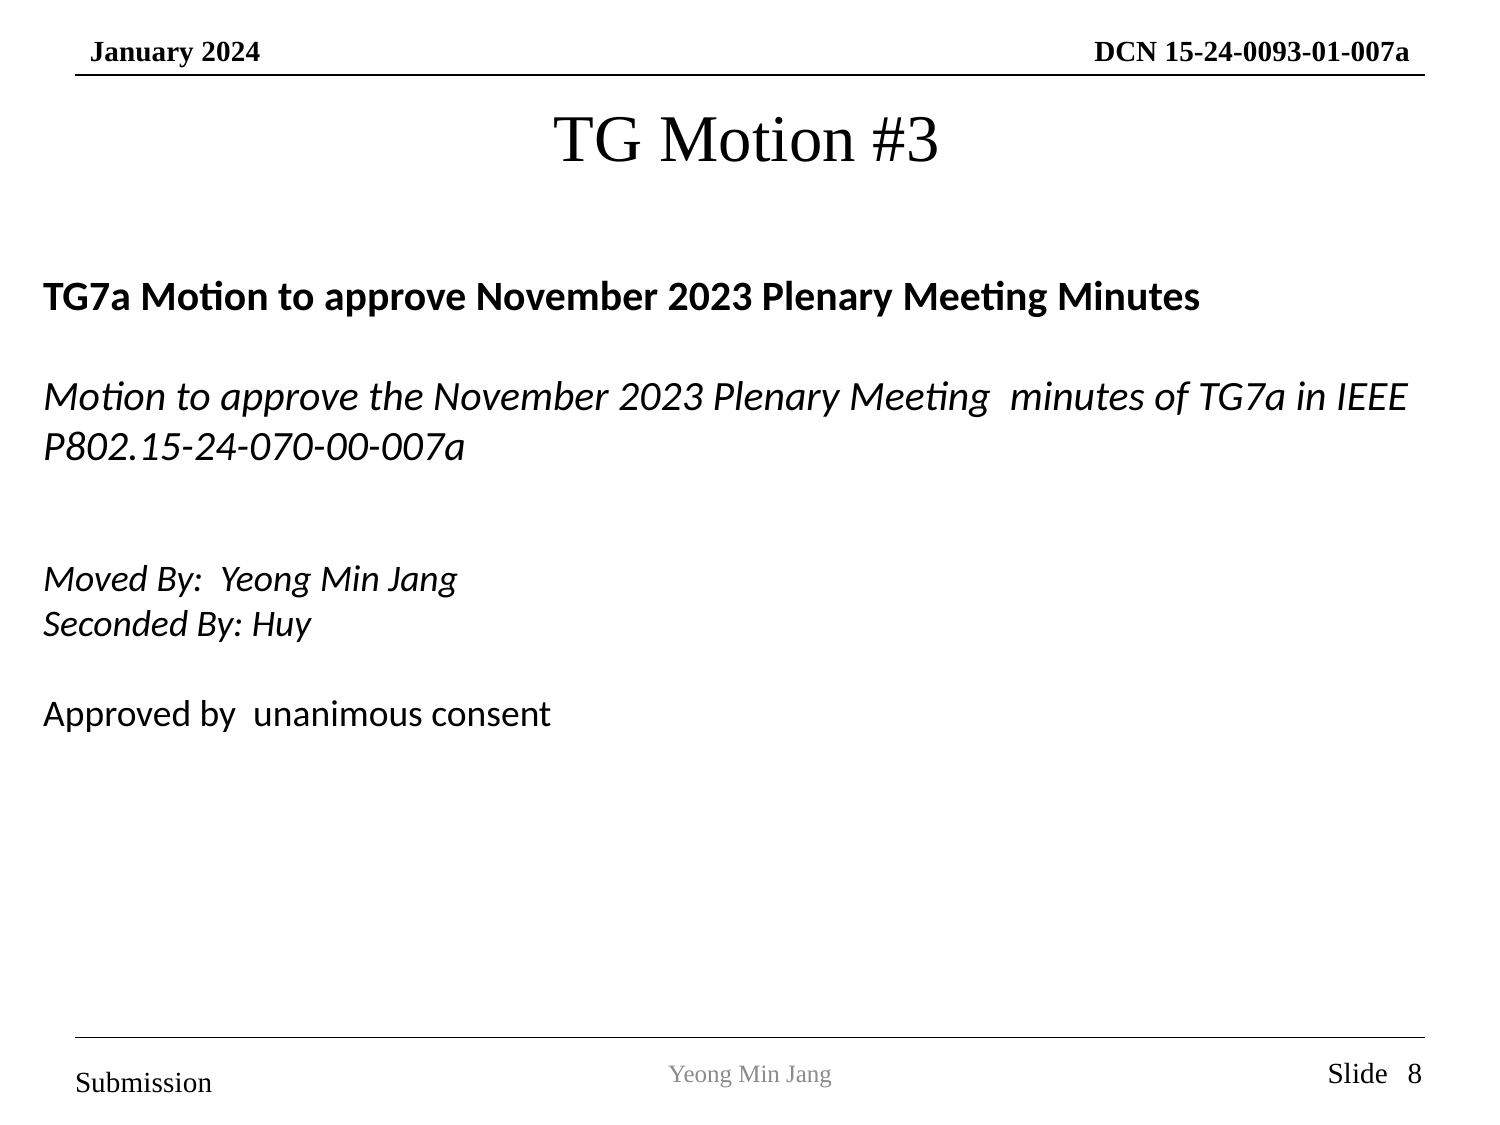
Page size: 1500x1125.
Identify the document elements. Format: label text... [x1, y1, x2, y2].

text_box TG Motion #3 [539, 87, 956, 183]
text_box TG7a Motion to approve November 2023 Plenary Meeting Minutes Motion to approve the November 2023 Plenary Meeting minutes of TG7a in IEEE P802.15-24-070-00-007a Moved By: Yeong Min Jang Seconded By: Huy Approved by unanimous consent [28, 261, 1466, 787]
